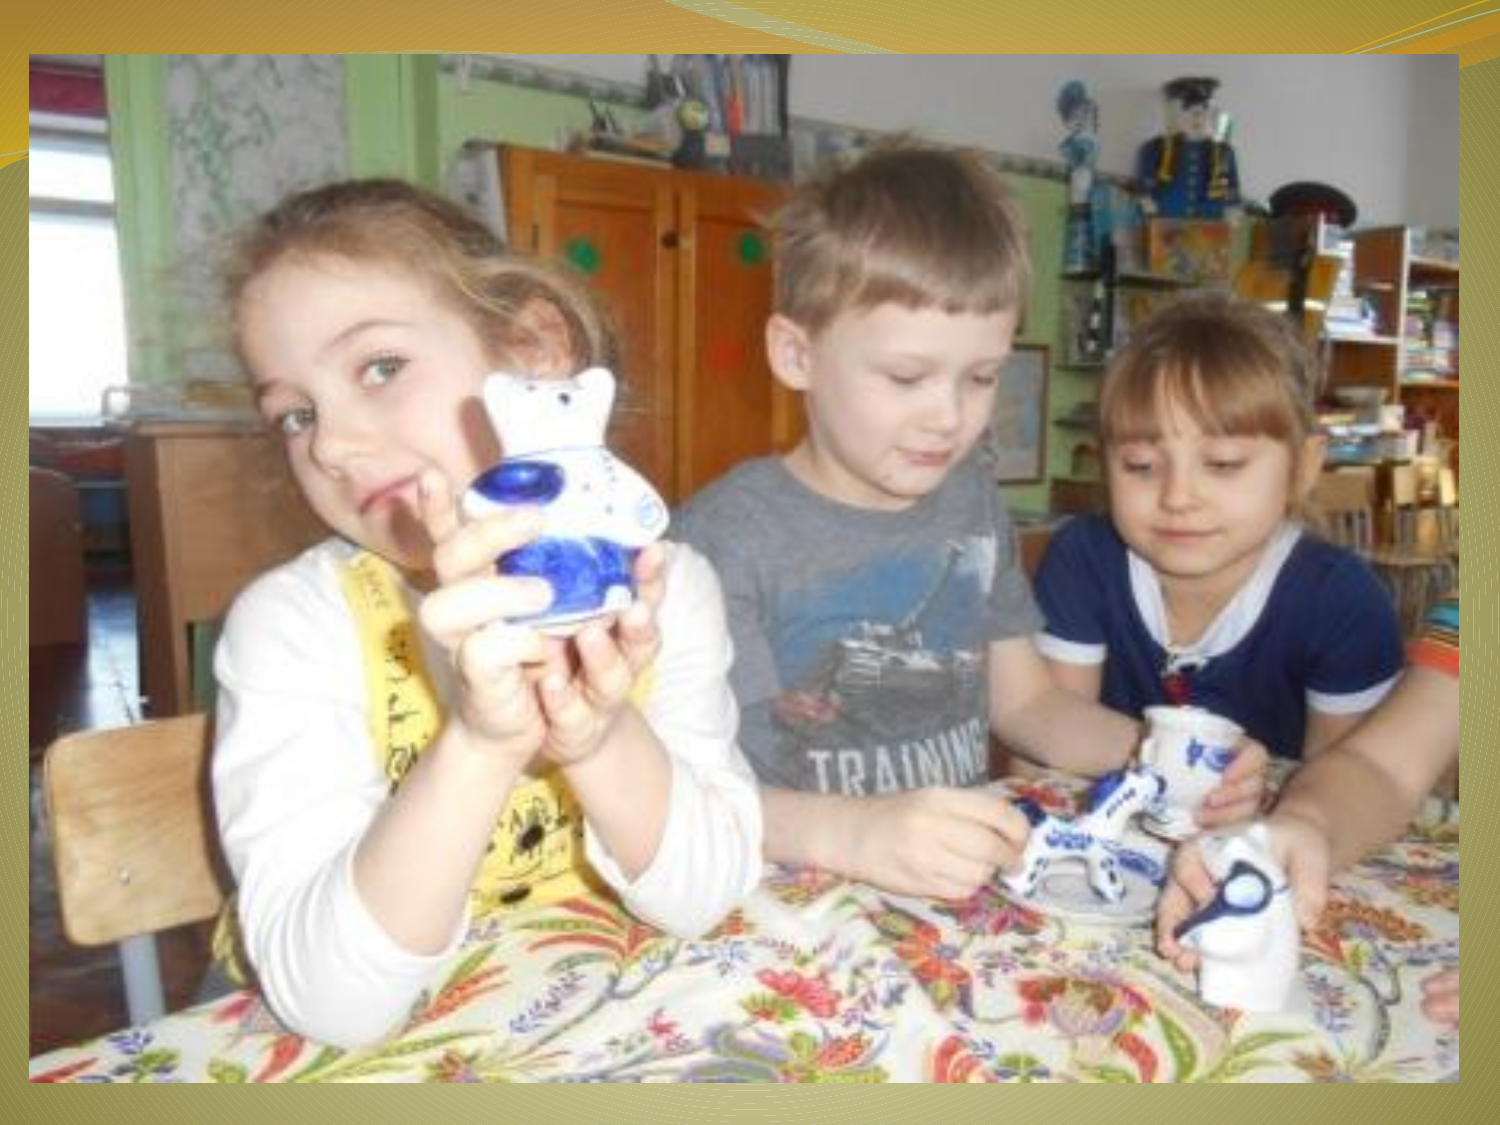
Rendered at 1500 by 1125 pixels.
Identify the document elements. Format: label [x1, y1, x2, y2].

picture [29, 54, 1459, 1083]
